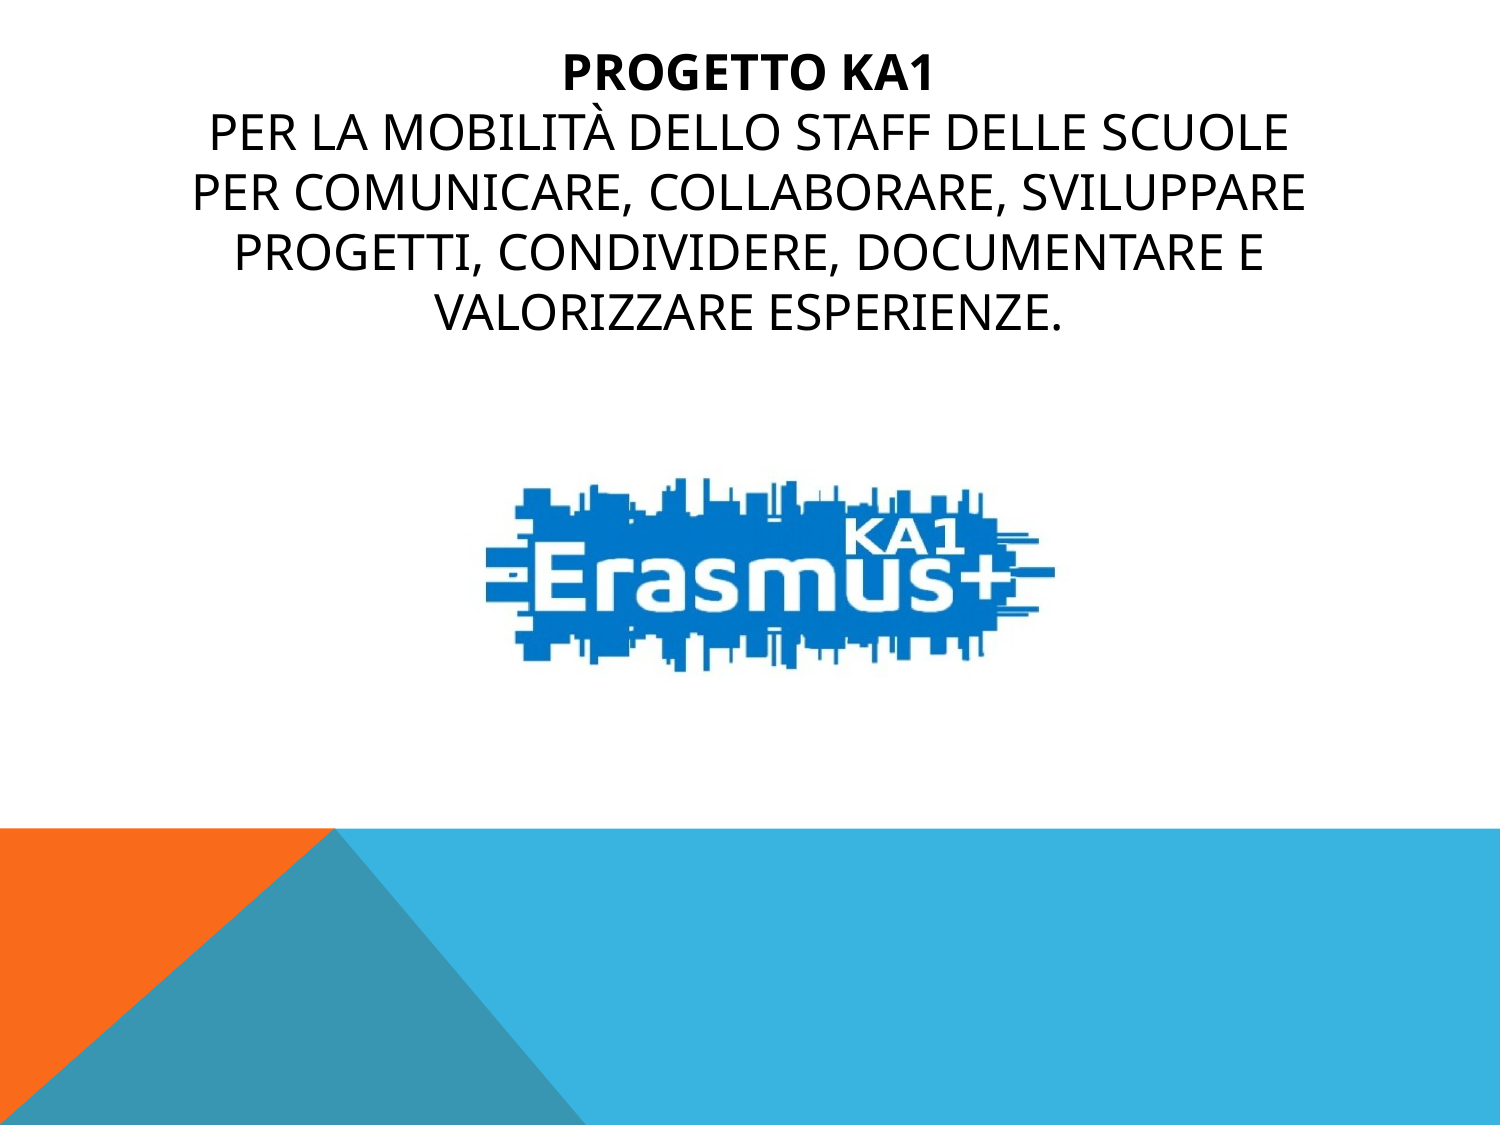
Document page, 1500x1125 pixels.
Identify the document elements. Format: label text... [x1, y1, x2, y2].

title Progetto ka1 per la mobilità dello staff delle scuole per comunicare, collaborare, sviluppare progetti, condividere, documentare e valorizzare esperienze. [135, 137, 1365, 244]
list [430, 373, 1117, 823]
